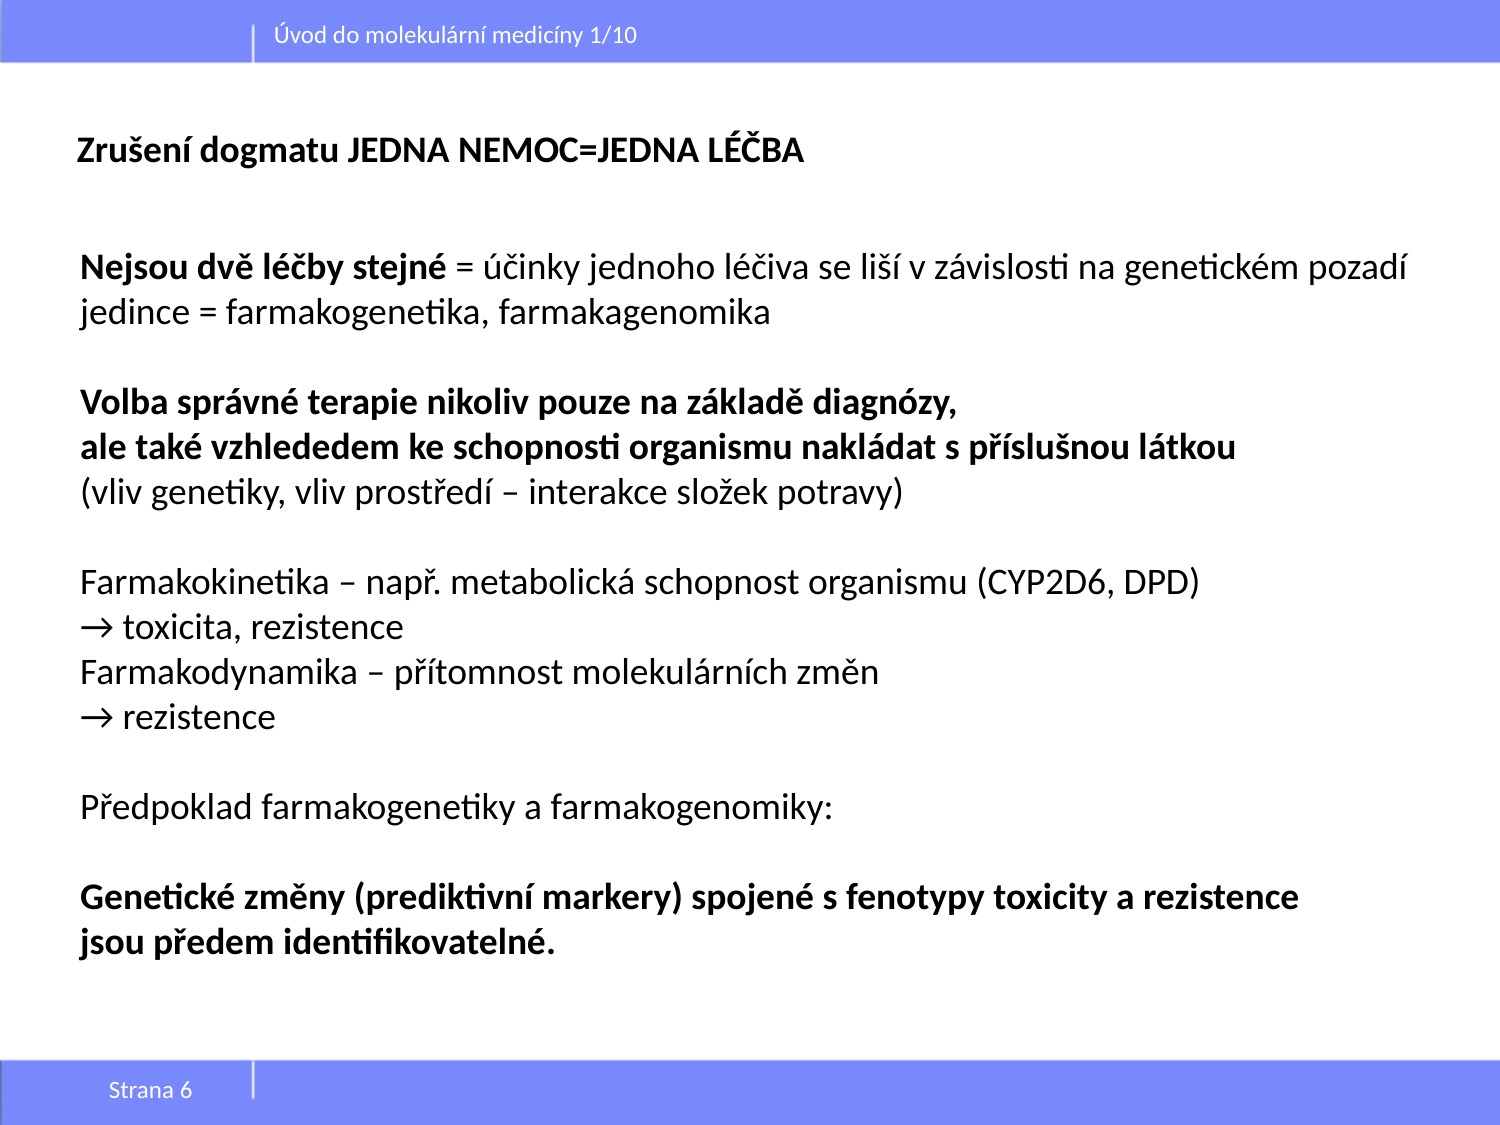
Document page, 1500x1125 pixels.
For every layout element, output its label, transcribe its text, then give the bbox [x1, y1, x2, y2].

text_box Zrušení dogmatu JEDNA NEMOC=JEDNA LÉČBA [62, 117, 821, 177]
picture [0, 0, 1500, 1125]
text_box Strana 6 [94, 1066, 208, 1112]
text_box Nejsou dvě léčby stejné = účinky jednoho léčiva se liší v závislosti na genetickém pozadí jedince = farmakogenetika, farmakagenomika Volba správné terapie nikoliv pouze na základě diagnózy, ale také vzhlededem ke schopnosti organismu nakládat s příslušnou látkou (vliv genetiky, vliv prostředí – interakce složek potravy) Farmakokinetika – např. metabolická schopnost organismu (CYP2D6, DPD) → toxicita, rezistence Farmakodynamika – přítomnost molekulárních změn → rezistence Předpoklad farmakogenetiky a farmakogenomiky: Genetické změny (prediktivní markery) spojené s fenotypy toxicity a rezistence jsou předem identifikovatelné. [65, 234, 1424, 970]
text_box Úvod do molekulární medicíny 1/10 [259, 11, 653, 87]
